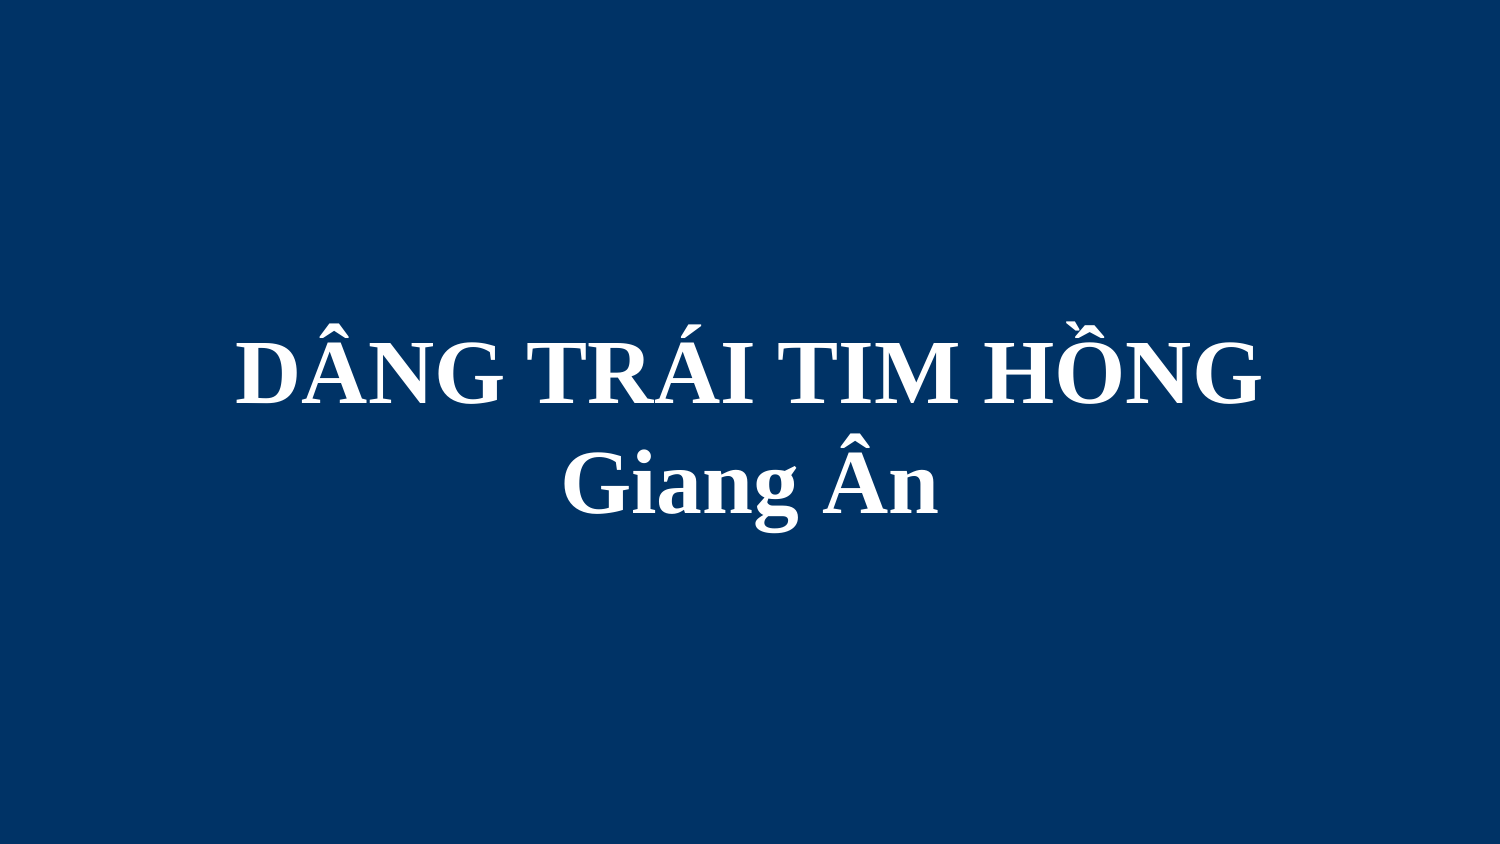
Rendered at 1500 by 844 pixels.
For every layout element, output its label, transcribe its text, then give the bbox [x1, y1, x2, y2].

title DÂNG TRÁI TIM HỒNG Giang Ân [0, 0, 1500, 844]
